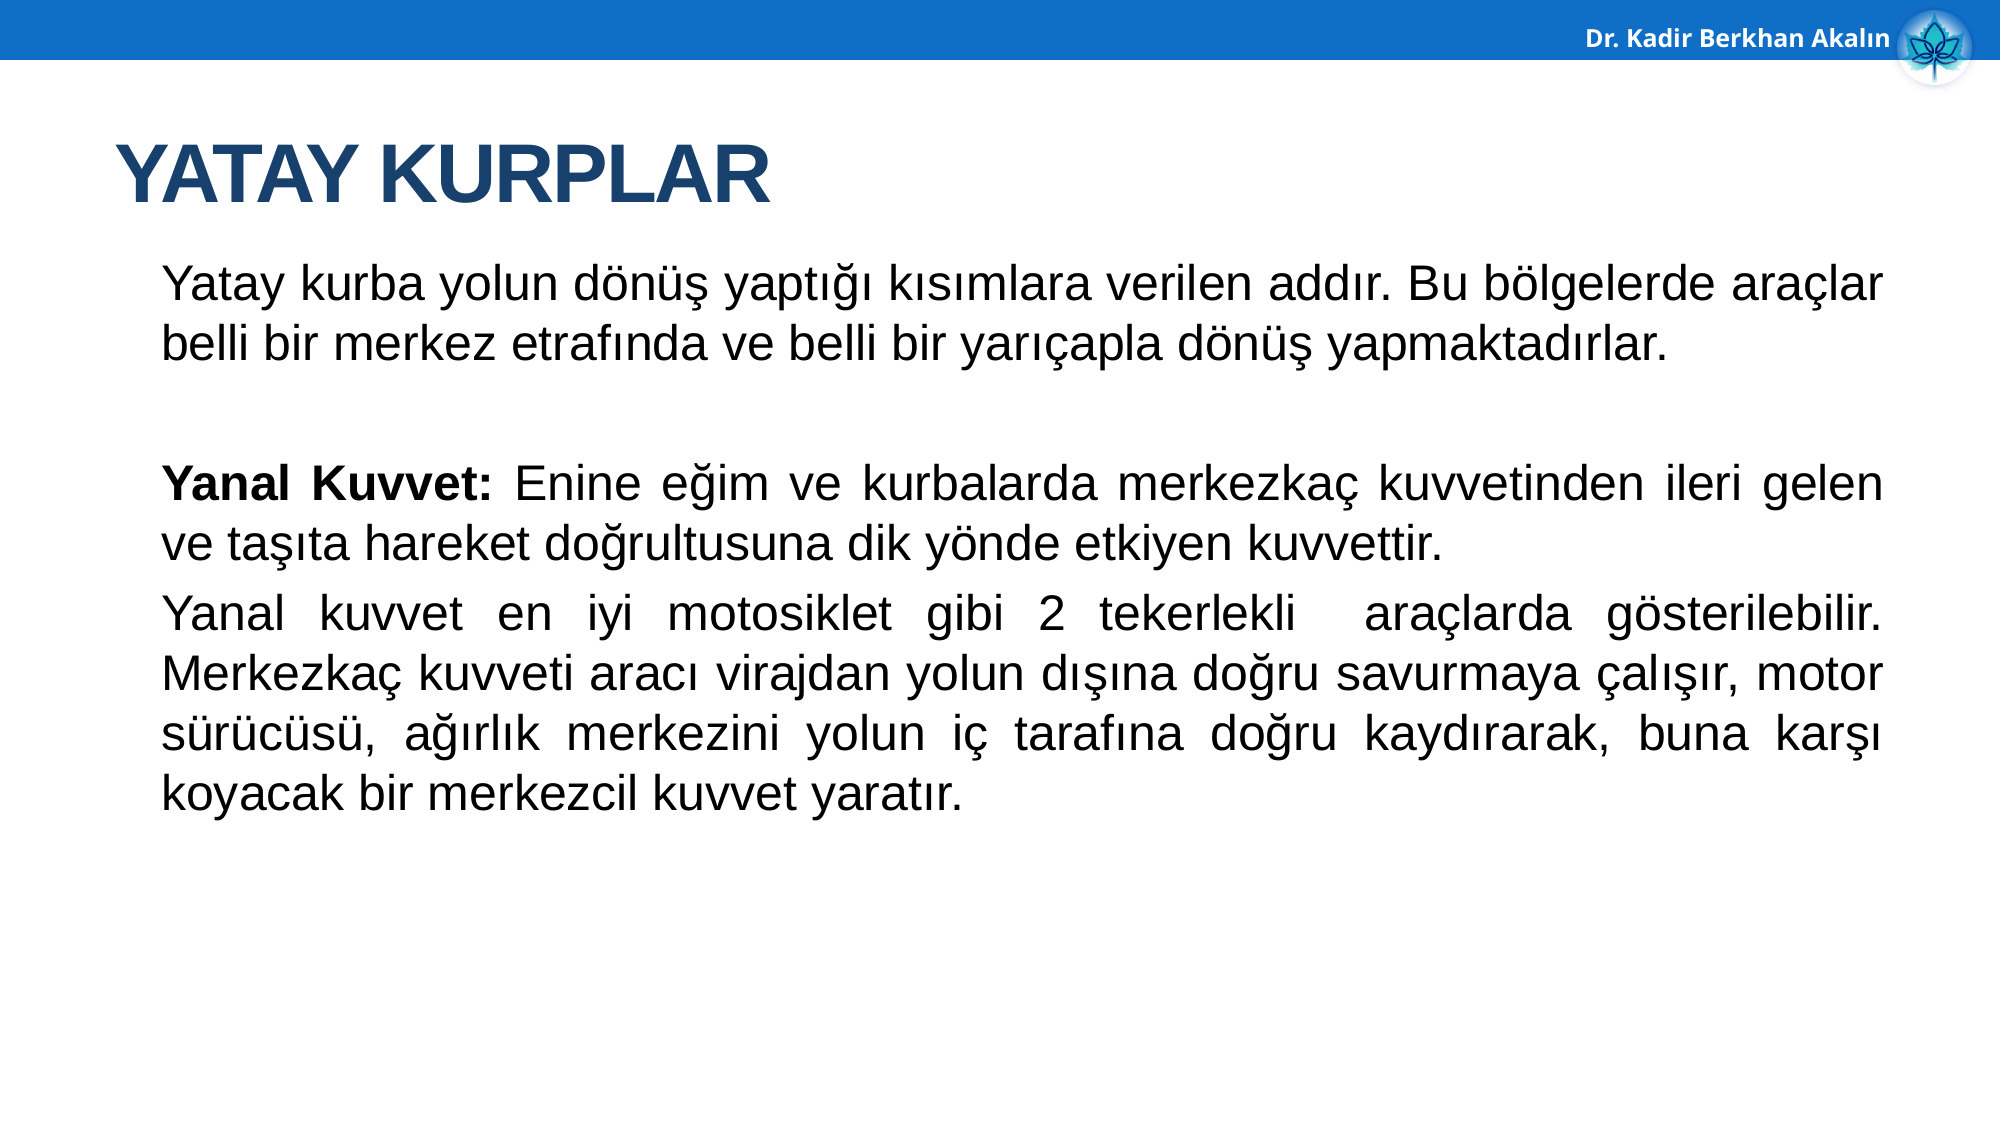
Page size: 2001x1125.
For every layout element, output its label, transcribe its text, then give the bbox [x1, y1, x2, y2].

text_box Dr. Kadir Berkhan Akalın [1570, 15, 1872, 61]
list Yatay kurba yolun dönüş yaptığı kısımlara verilen addır. Bu bölgelerde araçlar belli bir merkez etrafında ve belli bir yarıçapla dönüş yapmaktadırlar. Yanal Kuvvet: Enine eğim ve kurbalarda merkezkaç kuvvetinden ileri gelen ve taşıta hareket doğrultusuna dik yönde etkiyen kuvvettir. Yanal kuvvet en iyi motosiklet gibi 2 tekerlekli araçlarda gösterilebilir. Merkezkaç kuvveti aracı virajdan yolun dışına doğru savurmaya çalışır, motor sürücüsü, ağırlık merkezini yolun iç tarafına doğru kaydırarak, buna karşı koyacak bir merkezcil kuvvet yaratır. [146, 243, 1900, 1005]
title YATAY KURPLAR [99, 87, 1900, 250]
picture [1875, 0, 1990, 108]
